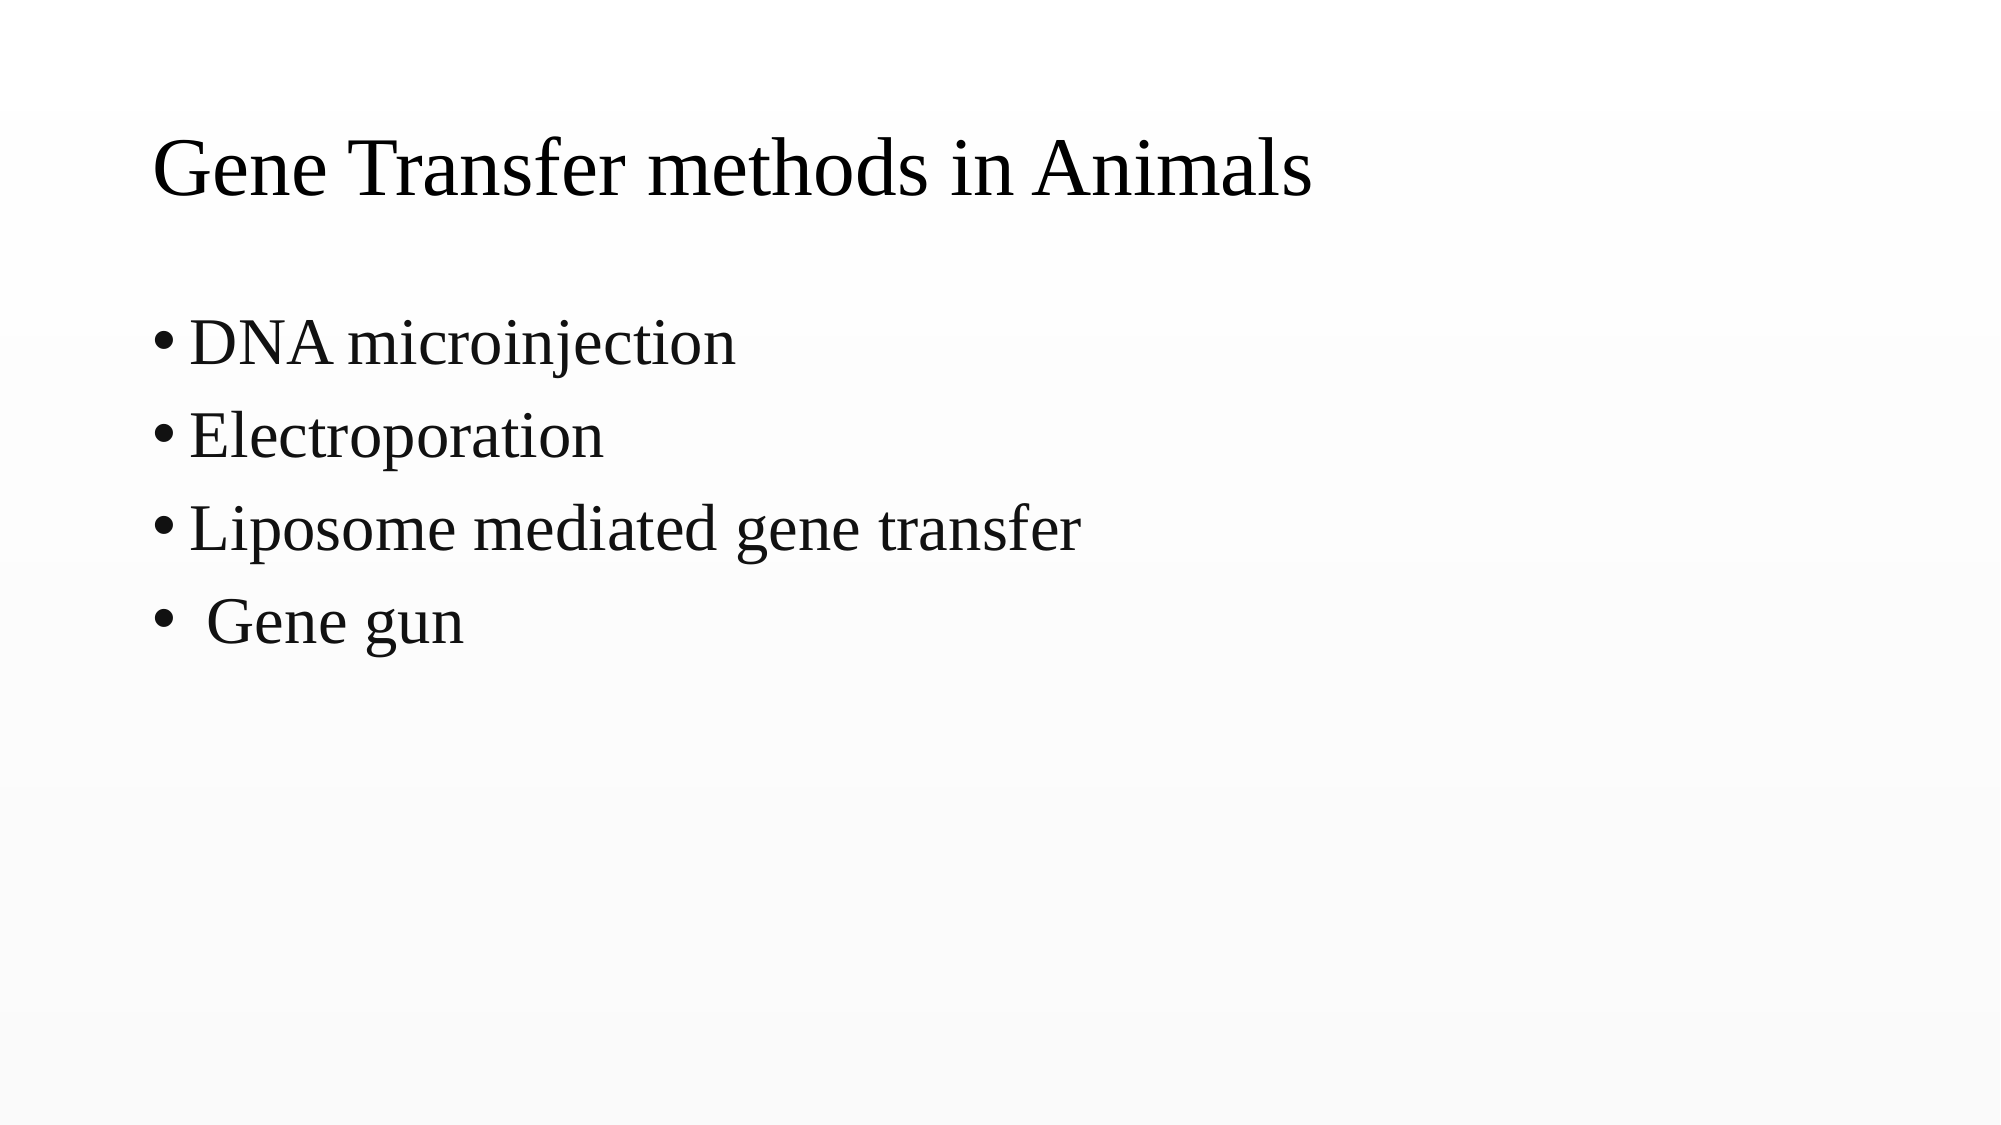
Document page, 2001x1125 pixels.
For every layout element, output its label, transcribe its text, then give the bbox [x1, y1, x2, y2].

list DNA microinjection Electroporation Liposome mediated gene transfer Gene gun [137, 299, 1863, 1014]
title Gene Transfer methods in Animals [137, 59, 1863, 278]
